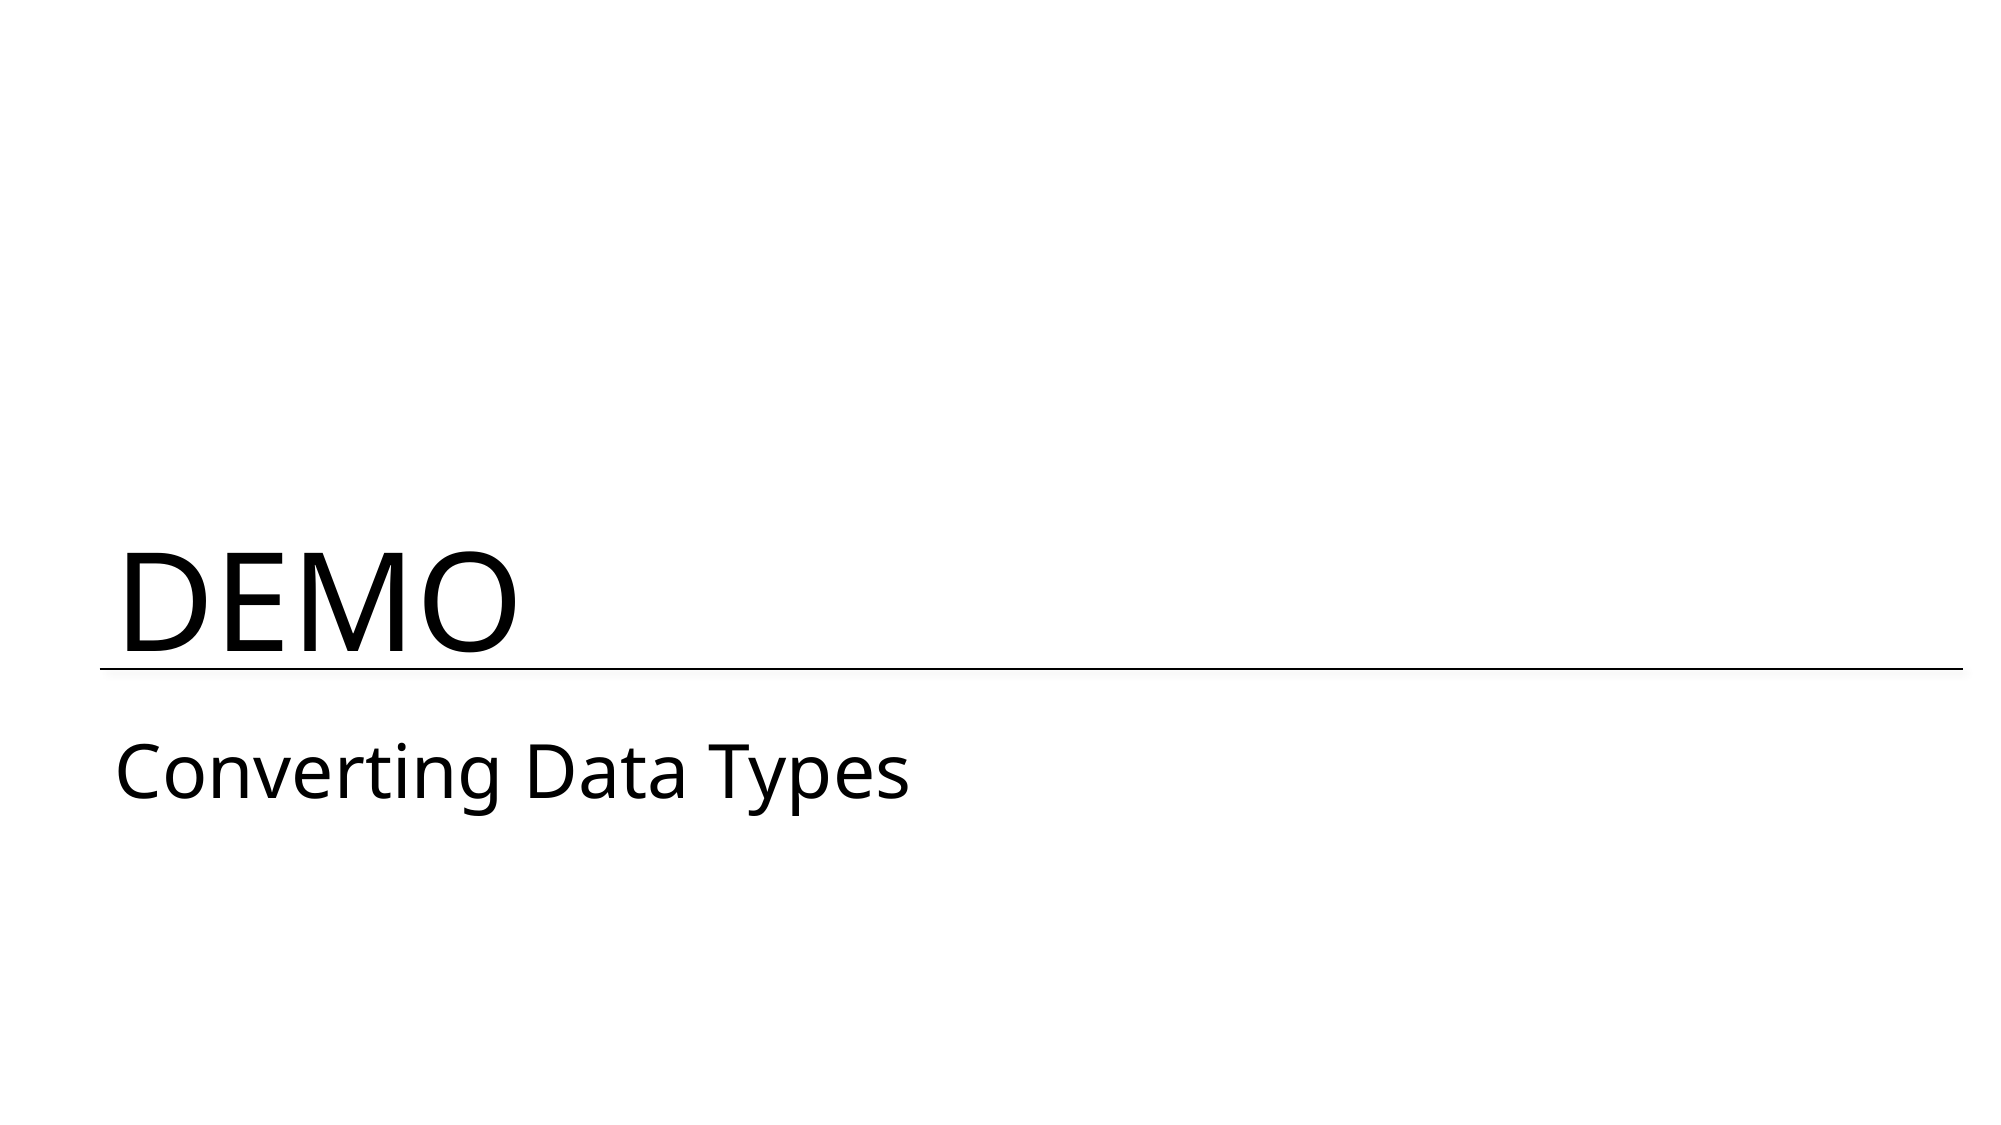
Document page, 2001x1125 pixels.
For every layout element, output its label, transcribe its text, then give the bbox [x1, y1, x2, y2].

title Converting Data Types [99, 733, 1976, 1009]
